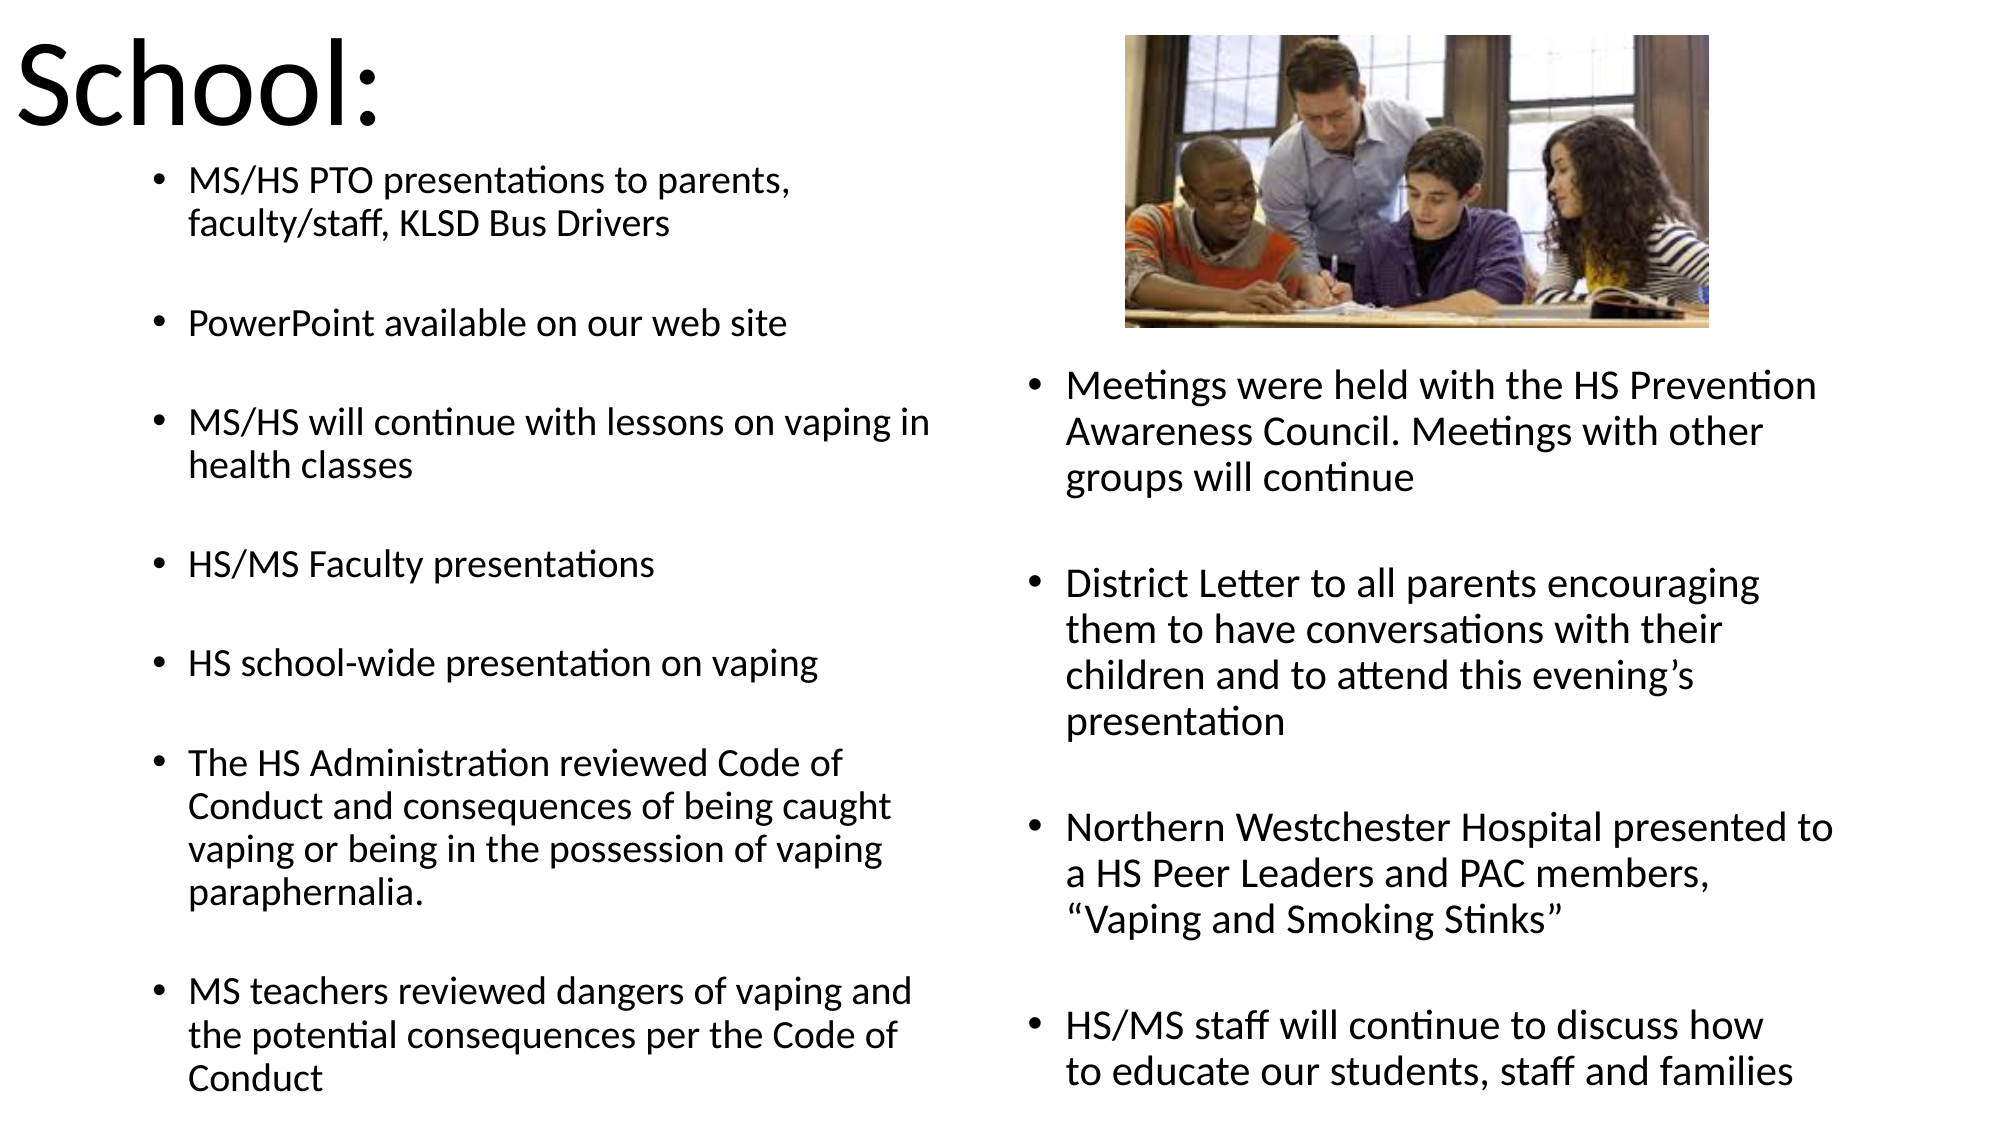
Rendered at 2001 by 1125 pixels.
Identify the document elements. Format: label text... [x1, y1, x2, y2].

list MS/HS PTO presentations to parents, faculty/staff, KLSD Bus Drivers PowerPoint available on our web site MS/HS will continue with lessons on vaping in health classes HS/MS Faculty presentations HS school-wide presentation on vaping The HS Administration reviewed Code of Conduct and consequences of being caught vaping or being in the possession of vaping paraphernalia. MS teachers reviewed dangers of vaping and the potential consequences per the Code of Conduct [137, 151, 988, 1125]
title School: [0, 0, 1012, 171]
list Meetings were held with the HS Prevention Awareness Council. Meetings with other groups will continue District Letter to all parents encouraging them to have conversations with their children and to attend this evening’s presentation Northern Westchester Hospital presented to a HS Peer Leaders and PAC members, “Vaping and Smoking Stinks” HS/MS staff will continue to discuss how to educate our students, staff and families [1012, 0, 1863, 1125]
picture [1124, 35, 1709, 328]
